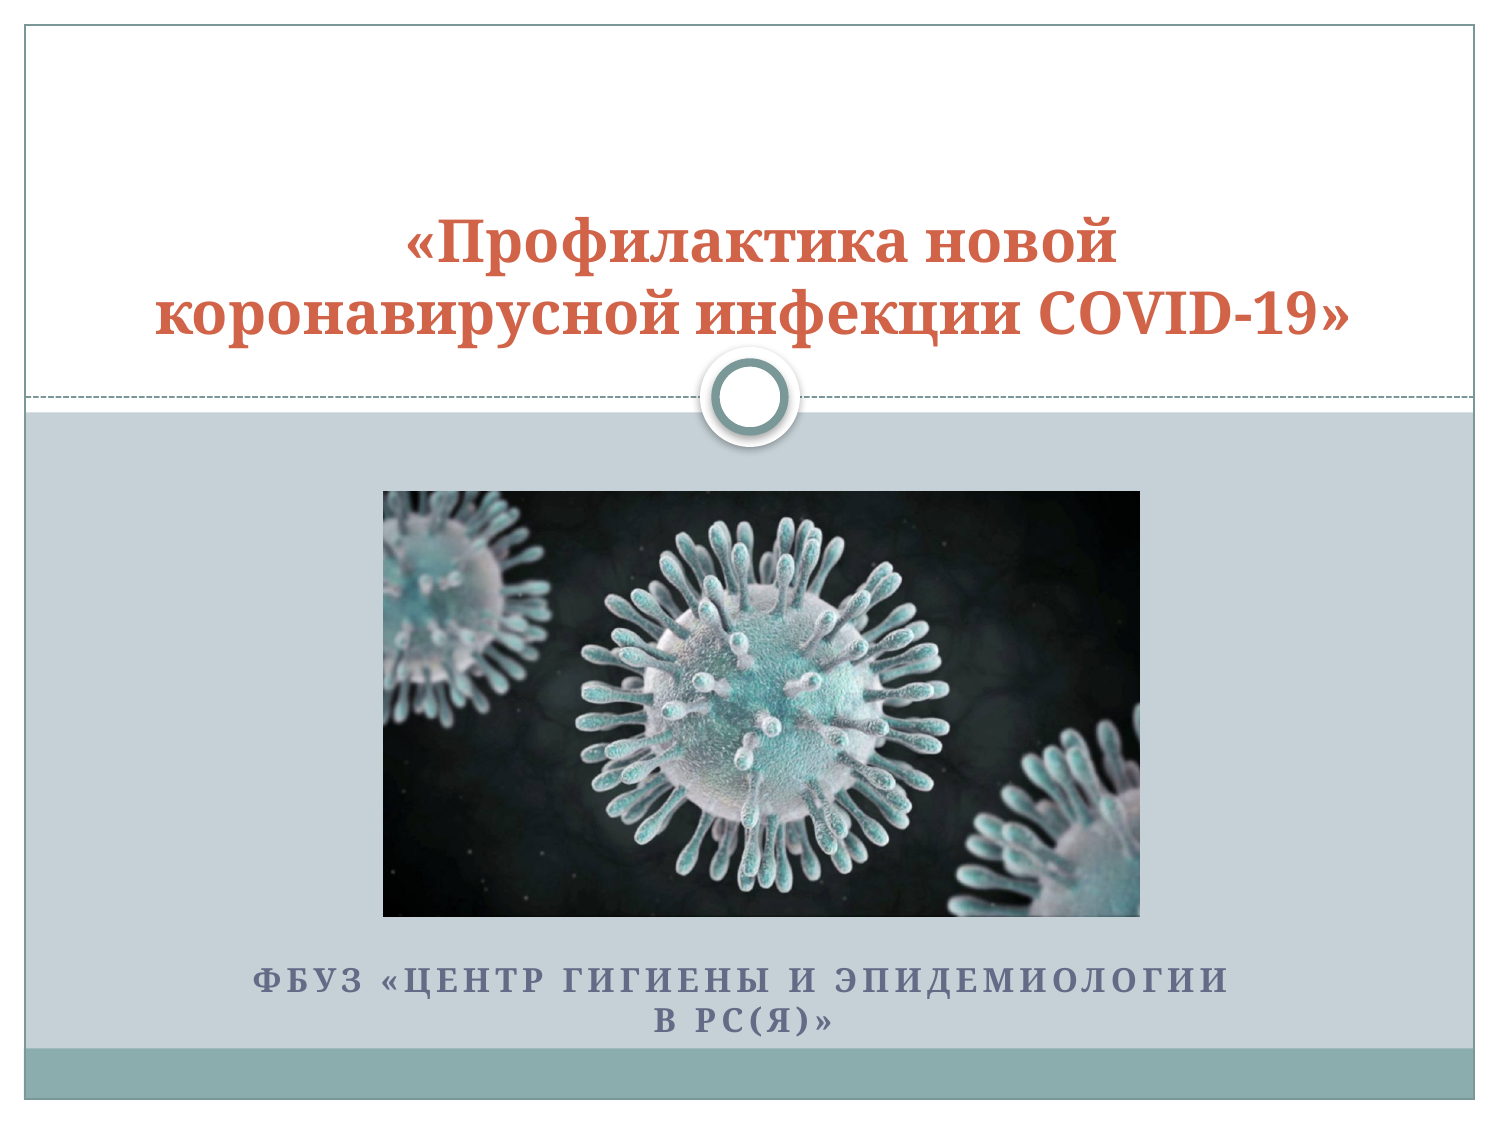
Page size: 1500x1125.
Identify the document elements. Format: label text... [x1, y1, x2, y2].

title «Профилактика новой коронавирусной инфекции COVID-19» [123, 137, 1399, 425]
picture [383, 491, 1140, 918]
subtitle ФБУЗ «Центр гигиены и эпидемиологии в рс(я)» [218, 952, 1269, 1100]
